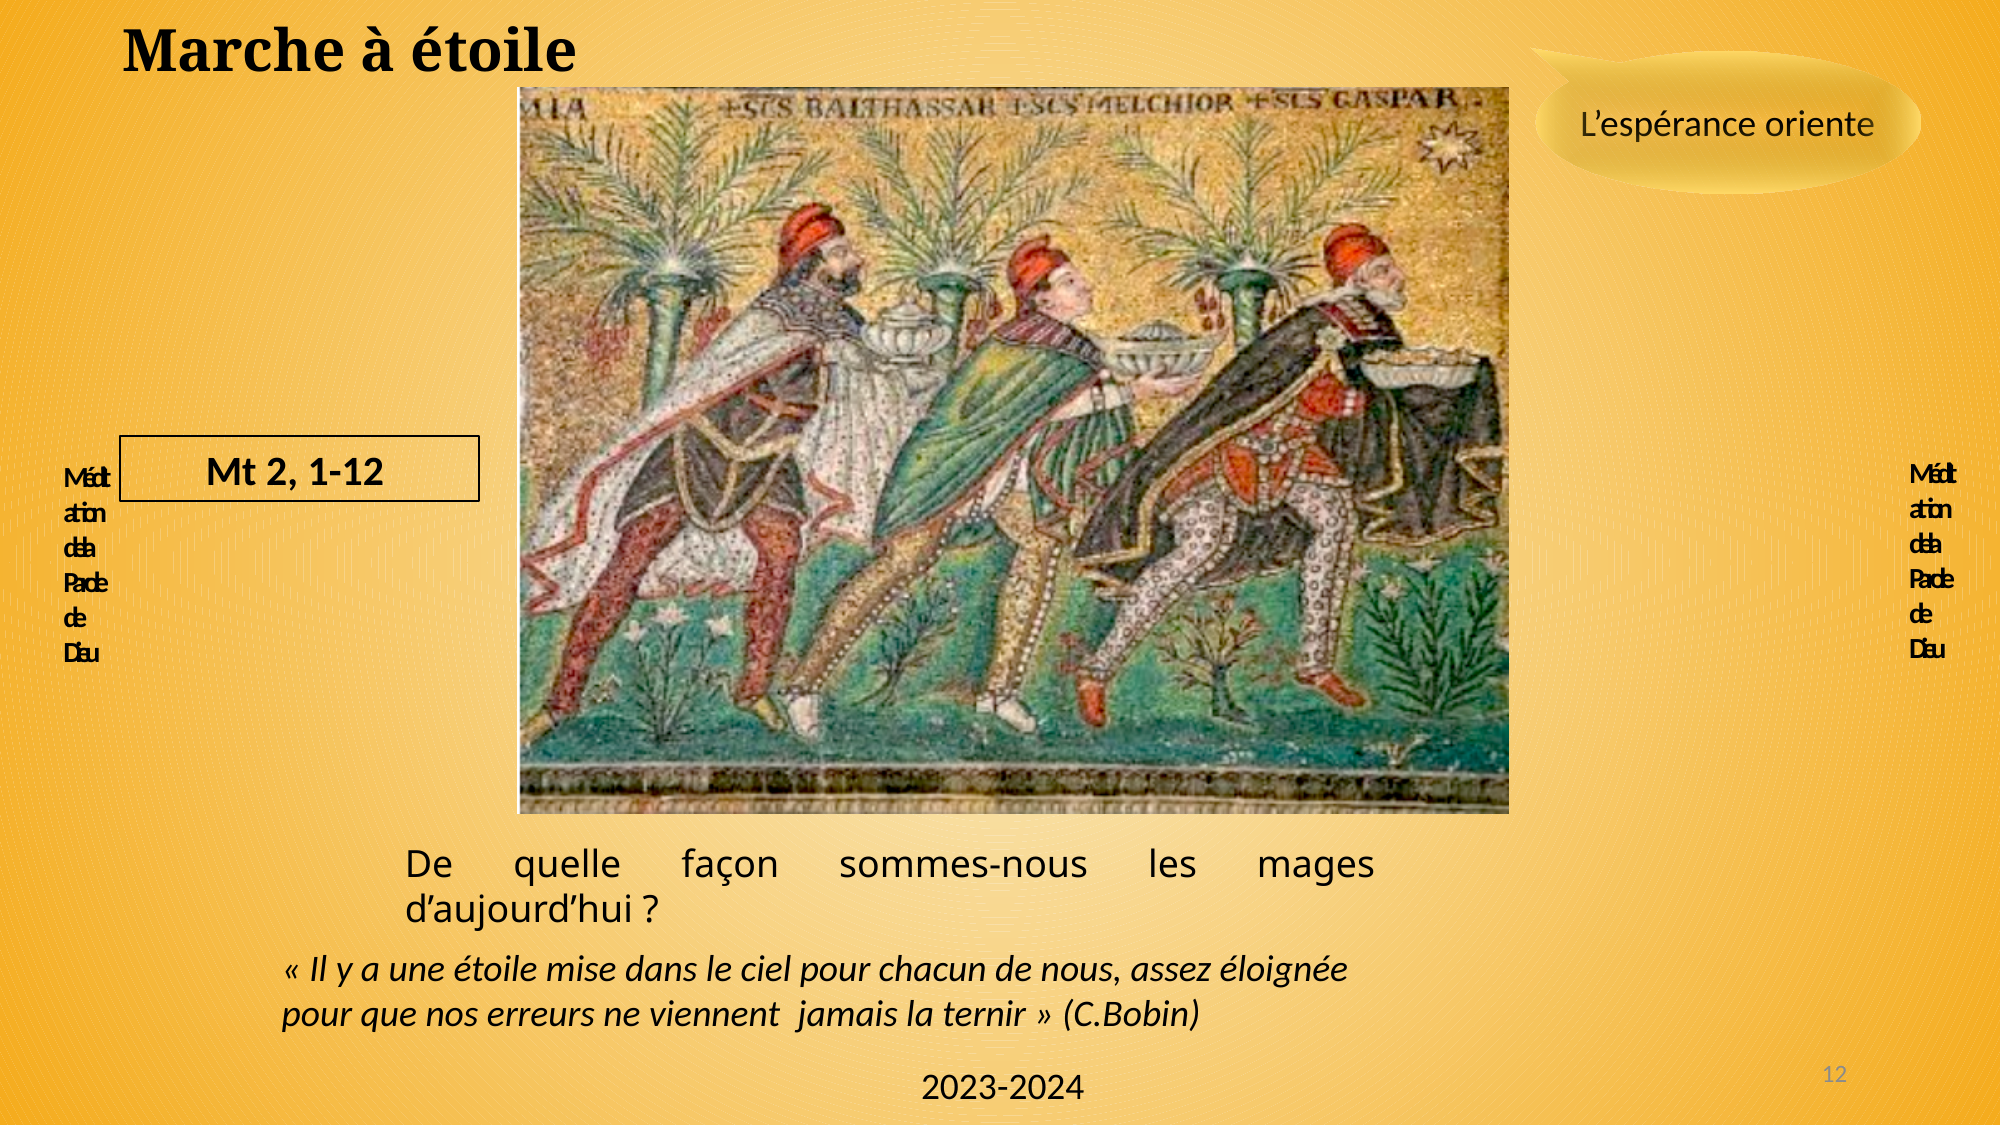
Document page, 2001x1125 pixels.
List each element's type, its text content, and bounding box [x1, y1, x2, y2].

text_box 2023-2024 [906, 1054, 1108, 1115]
picture [517, 87, 1509, 814]
text_box De quelle façon sommes-nous les mages d’aujourd’hui ? [390, 832, 1391, 936]
slide_number 12 [1412, 1042, 1863, 1103]
text_box Marche à étoile [107, 5, 644, 91]
text_box « Il y a une étoile mise dans le ciel pour chacun de nous, assez éloignée pour que nos erreurs ne viennent jamais la ternir » (C.Bobin) [266, 936, 1438, 1042]
text_box Méditation de la Parole de Dieu [48, 450, 121, 676]
text_box Méditation de la Parole de Dieu [1893, 446, 1967, 672]
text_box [1535, 50, 1921, 194]
text_box Mt 2, 1-12 [120, 435, 479, 501]
